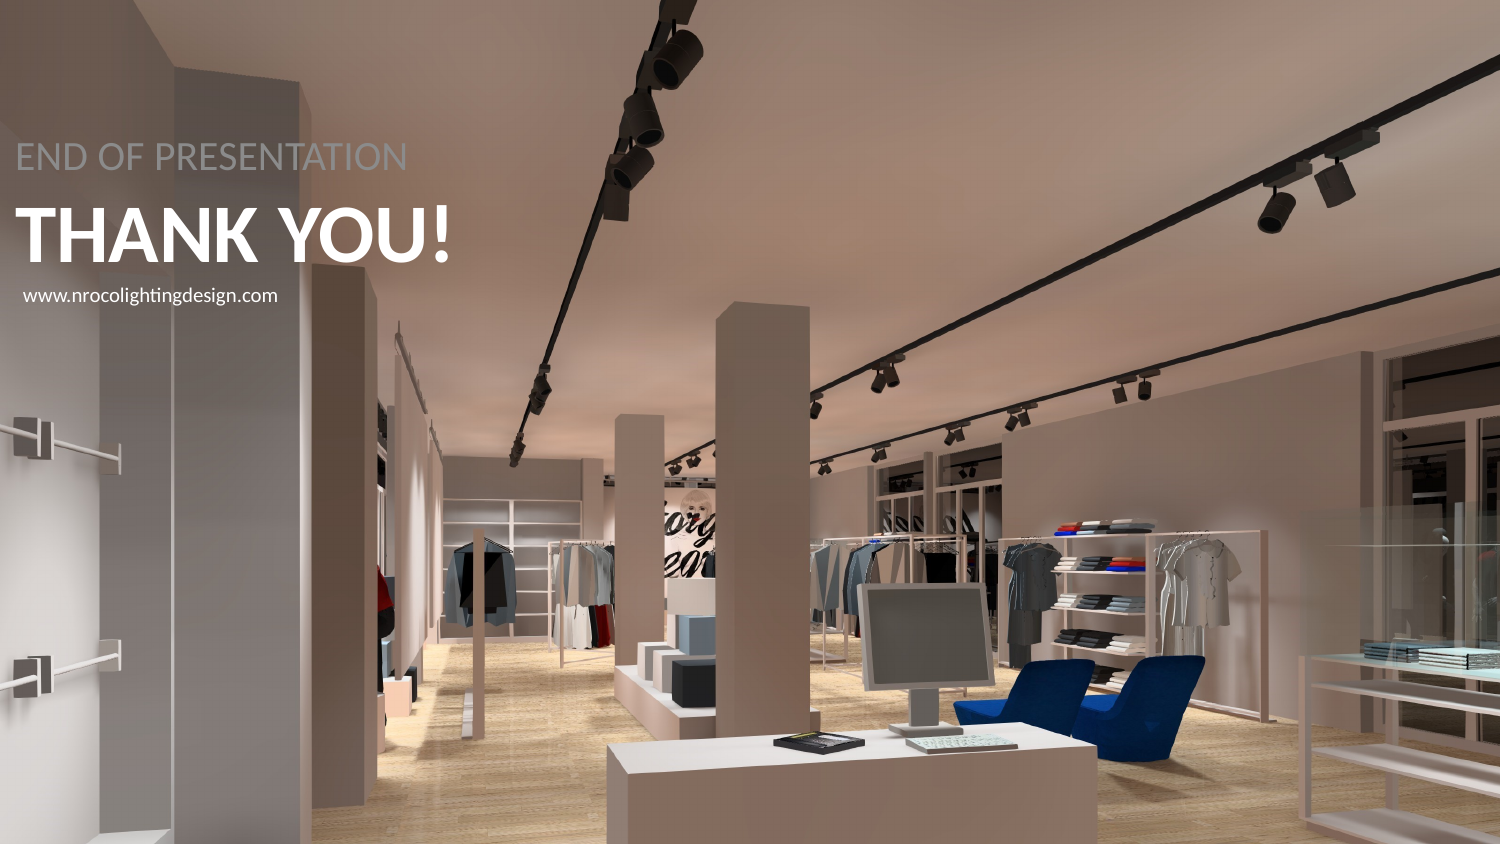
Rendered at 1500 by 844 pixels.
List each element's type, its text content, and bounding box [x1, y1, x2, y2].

text_box www.nrocolightingdesign.com [7, 271, 483, 317]
picture [0, 0, 1500, 844]
list END OF PRESENTATION [0, 1, 1275, 186]
title THANK YOU! [0, 186, 1275, 340]
